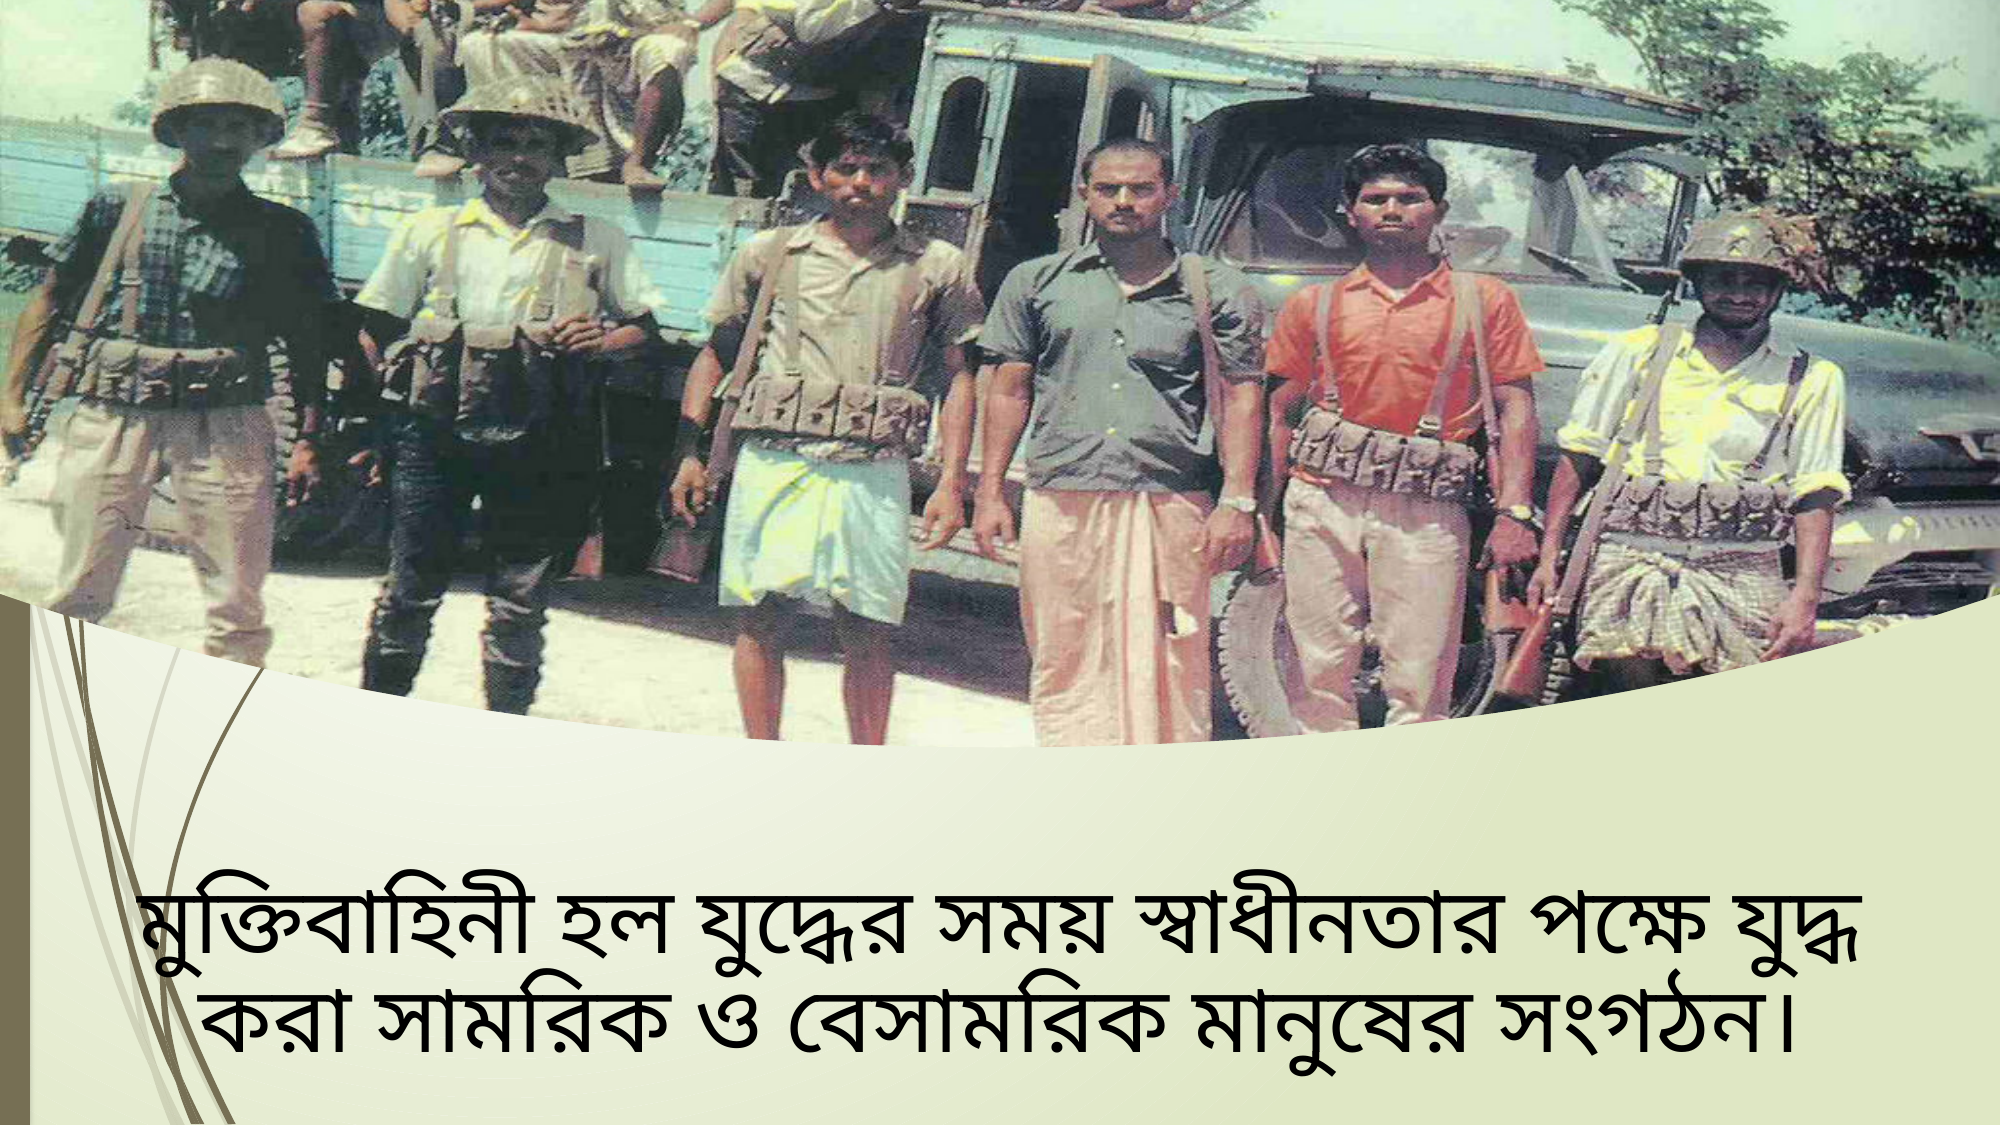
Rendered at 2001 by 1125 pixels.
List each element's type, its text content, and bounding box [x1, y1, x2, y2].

picture [0, 0, 2000, 748]
text_box মুক্তিবাহিনী হল যুদ্ধের সময় স্বাধীনতার পক্ষে যুদ্ধ করা সামরিক ও বেসামরিক মানুষের সংগঠন। [121, 857, 1878, 1089]
